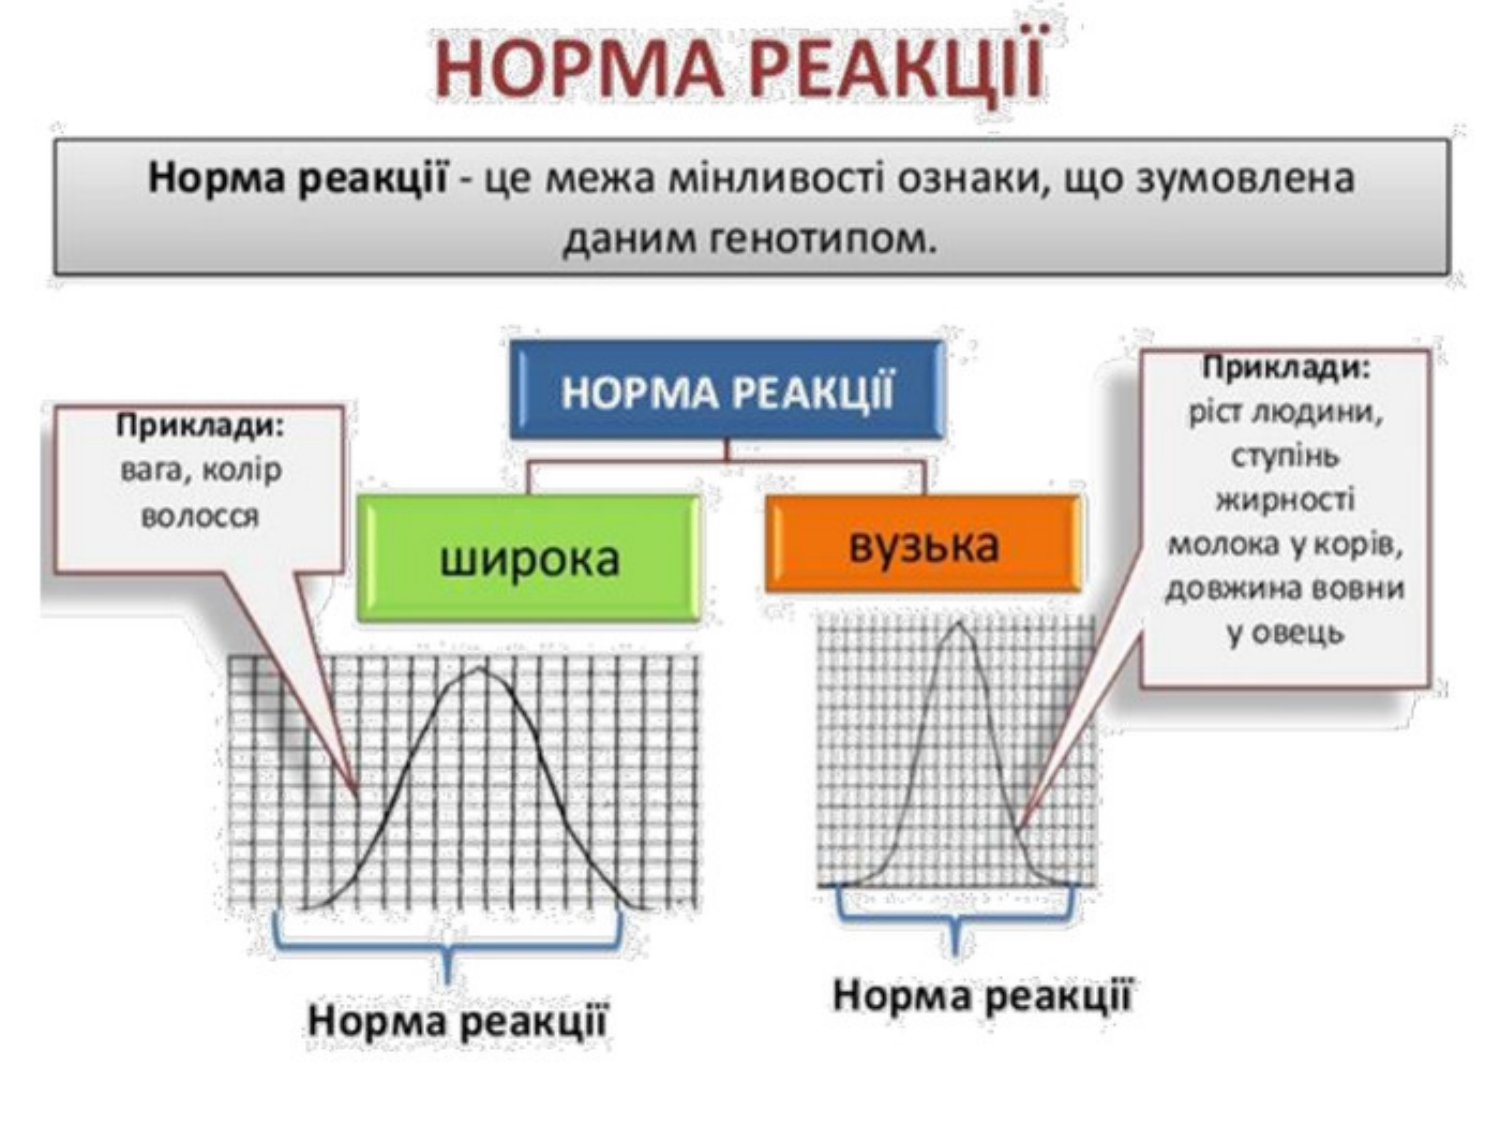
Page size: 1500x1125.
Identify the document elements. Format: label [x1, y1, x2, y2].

list [0, 0, 1500, 1125]
